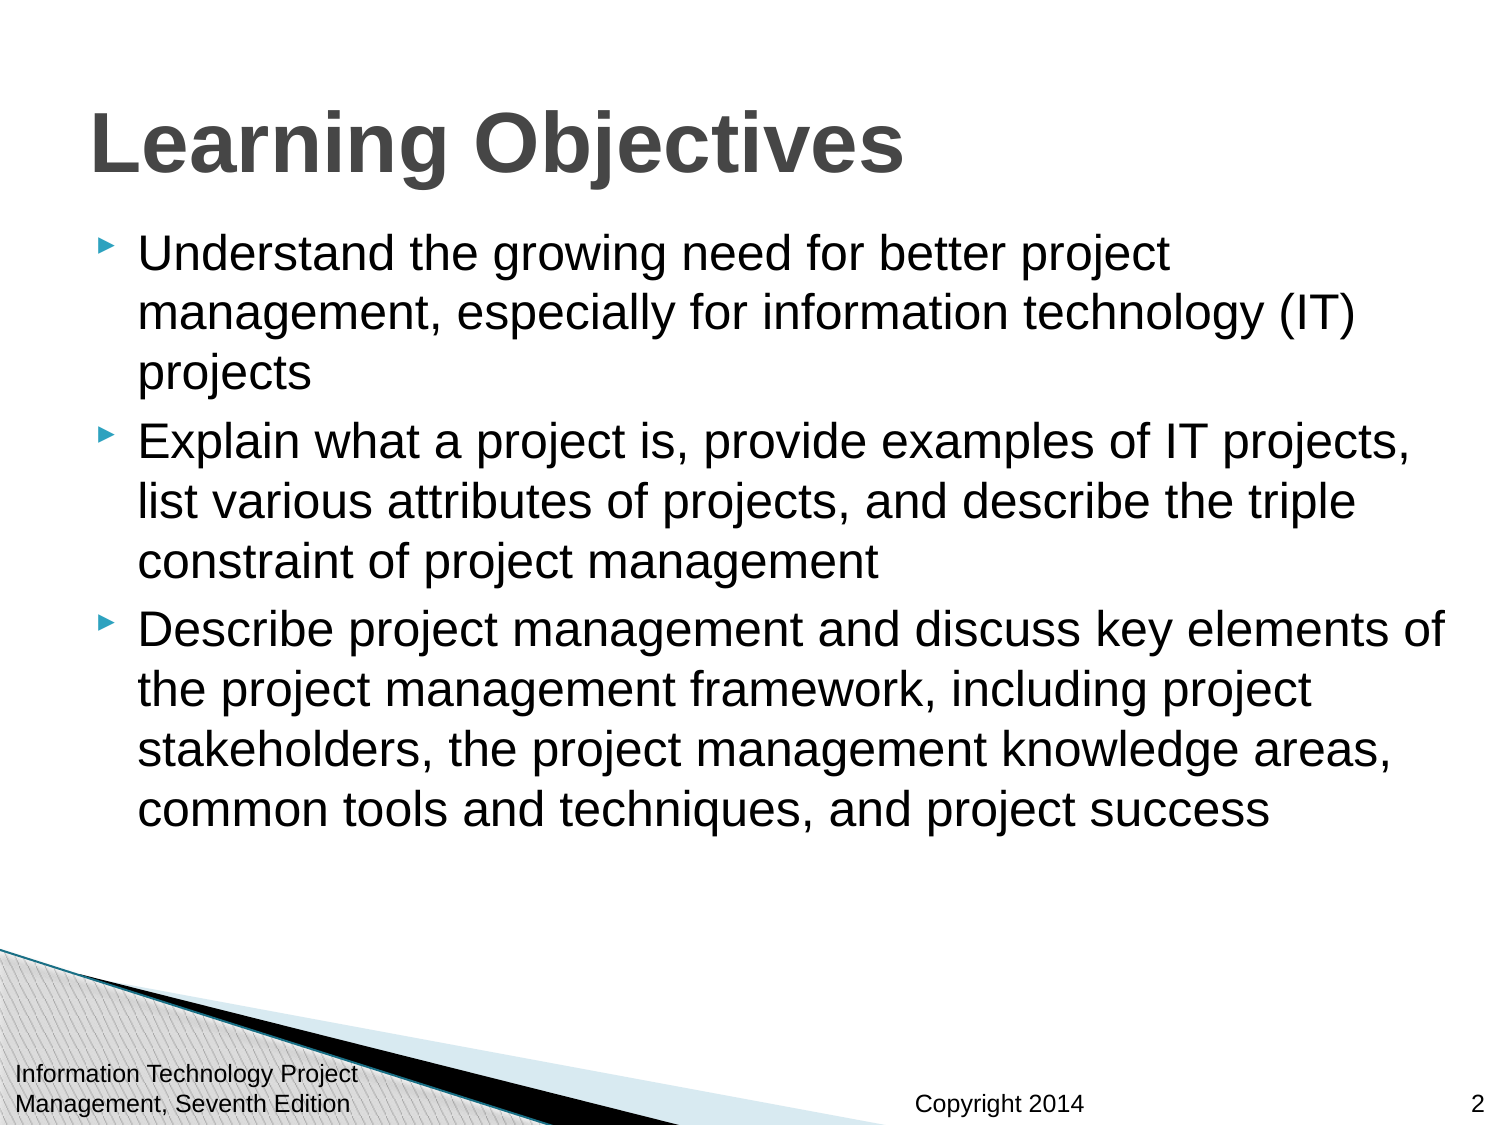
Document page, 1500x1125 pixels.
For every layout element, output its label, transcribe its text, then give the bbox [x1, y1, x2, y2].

title Learning Objectives [75, 45, 1425, 233]
footer Information Technology Project Management, Seventh Edition [0, 1065, 425, 1125]
slide_number 2 [1408, 1065, 1500, 1125]
list Understand the growing need for better project management, especially for information technology (IT) projects Explain what a project is, provide examples of IT projects, list various attributes of projects, and describe the triple constraint of project management Describe project management and discuss key elements of the project management framework, including project stakeholders, the project management knowledge areas, common tools and techniques, and project success [62, 212, 1464, 901]
